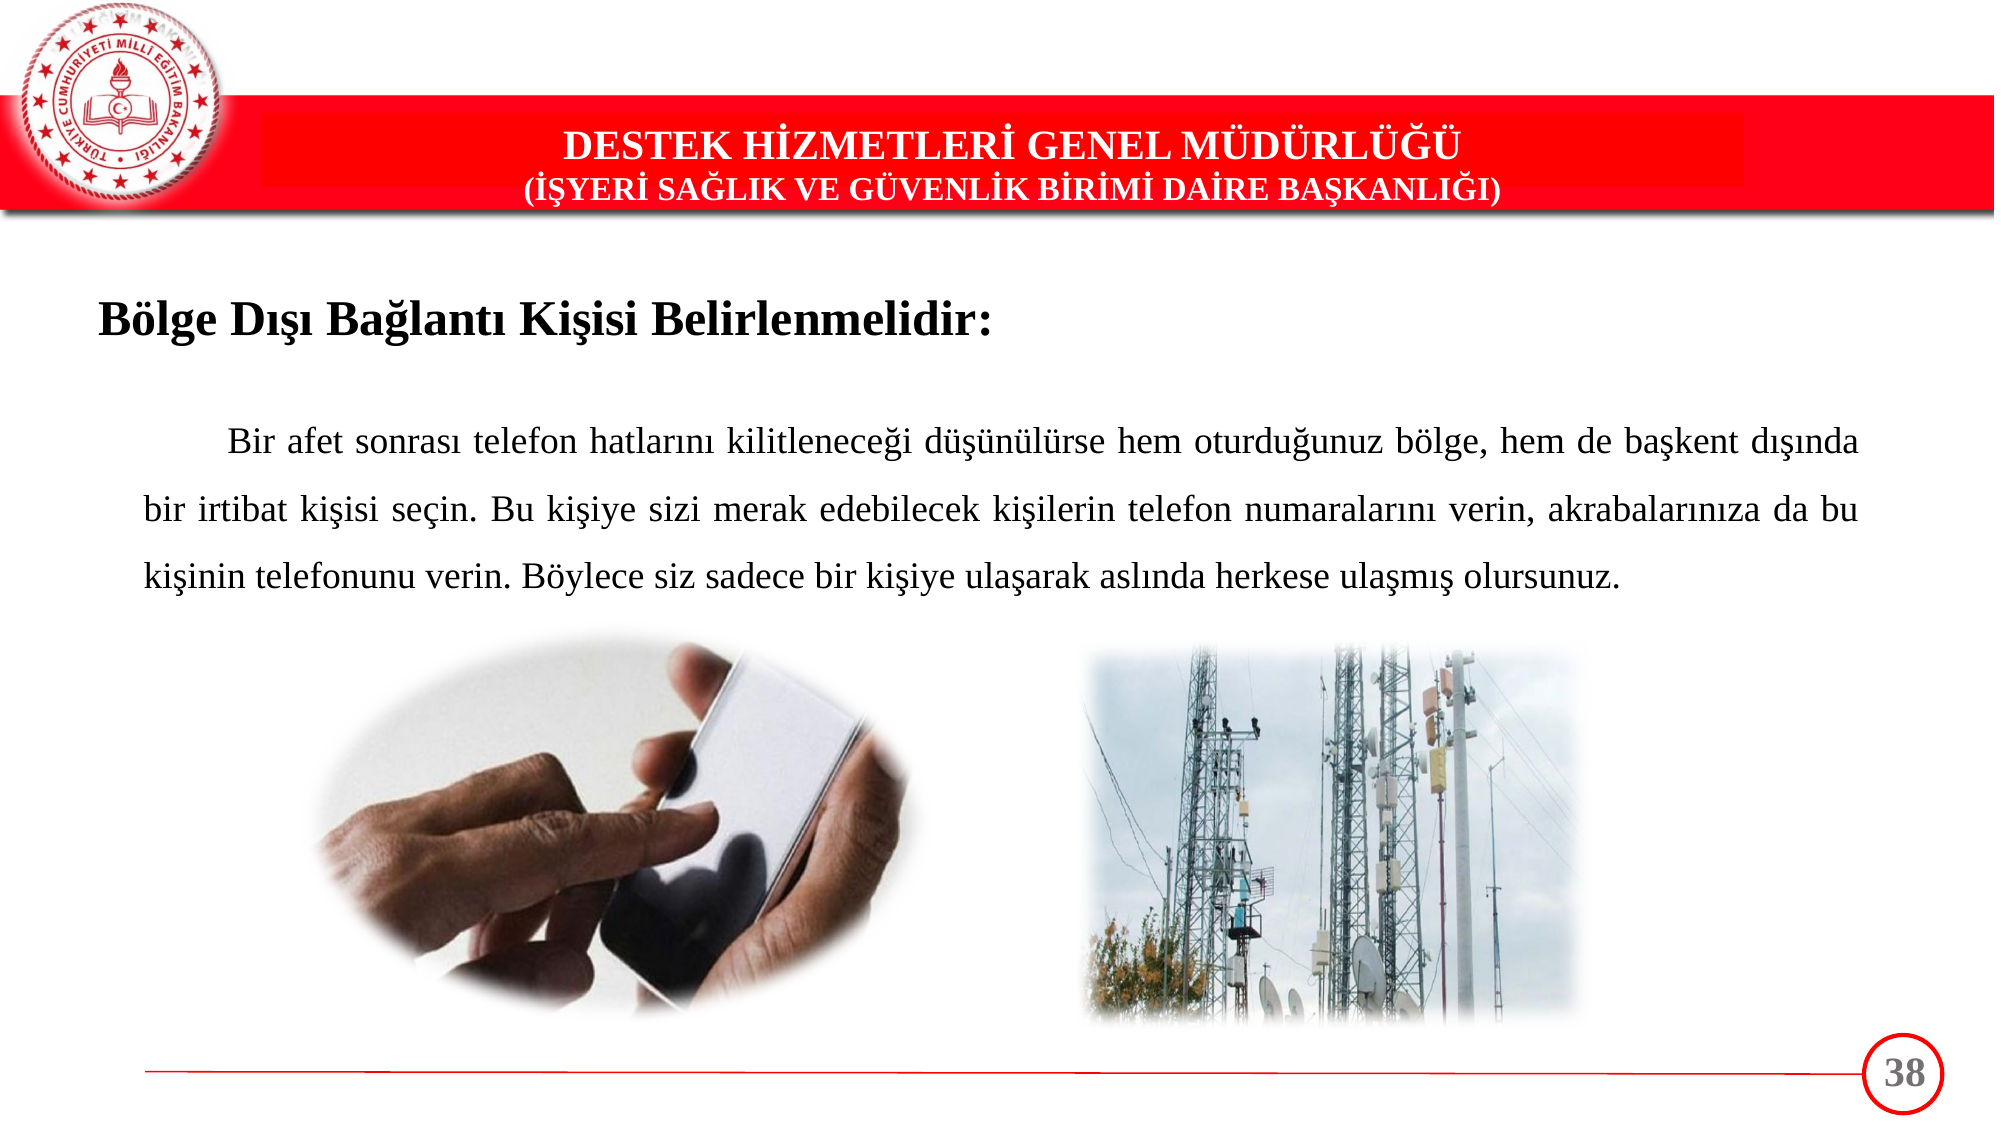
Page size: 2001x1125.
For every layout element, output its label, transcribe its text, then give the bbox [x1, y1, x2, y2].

text_box [23, 15, 212, 193]
text_box 38 [1869, 1037, 1942, 1103]
text_box DESTEK HİZMETLERİ GENEL MÜDÜRLÜĞÜ (İŞYERİ SAĞLIK VE GÜVENLİK BİRİMİ DAİRE BAŞKANLIĞI) [250, 110, 1775, 295]
text_box İlk yardım konusunda basit bilgilere sahibiz ayrıca tüm aile üyelerinin en kısa zamanda sertifikalı ilk yardım eğitimi alması konusunda bir plan yaptık. Hem evimizde hem de afet ve acil durum çantamızda bulundurmak üzere ilk yardım çantalarımızı hazırladık. Afet sonrasındaki üç gün (ilk 72 Saat) için su, barınma ve tuvalet ihtiyacımızı nasıl karşılayacağımızı planladık. [327, 648, 905, 998]
text_box Bölge Dışı Bağlantı Kişisi Belirlenmelidir: [83, 278, 1010, 354]
text_box Bir afet sonrası telefon hatlarını kilitleneceği düşünülürse hem oturduğunuz bölge, hem de başkent dışında bir irtibat kişisi seçin. Bu kişiye sizi merak edebilecek kişilerin telefon numaralarını verin, akrabalarınıza da bu kişinin telefonunu verin. Böylece siz sadece bir kişiye ulaşarak aslında herkese ulaşmış olursunuz. [128, 386, 1877, 604]
text_box 38 [27, 19, 208, 190]
text_box DESTEK HİZMETLERİ GENEL MÜDÜRLÜĞÜ (İŞYERİ SAĞLIK VE GÜVENLİK BİRİMİ DAİRE BAŞKANLIĞI) [324, 645, 907, 1001]
picture [0, 2, 1994, 227]
text_box [30, 22, 205, 187]
text_box [331, 652, 901, 994]
picture [1075, 637, 1592, 1030]
